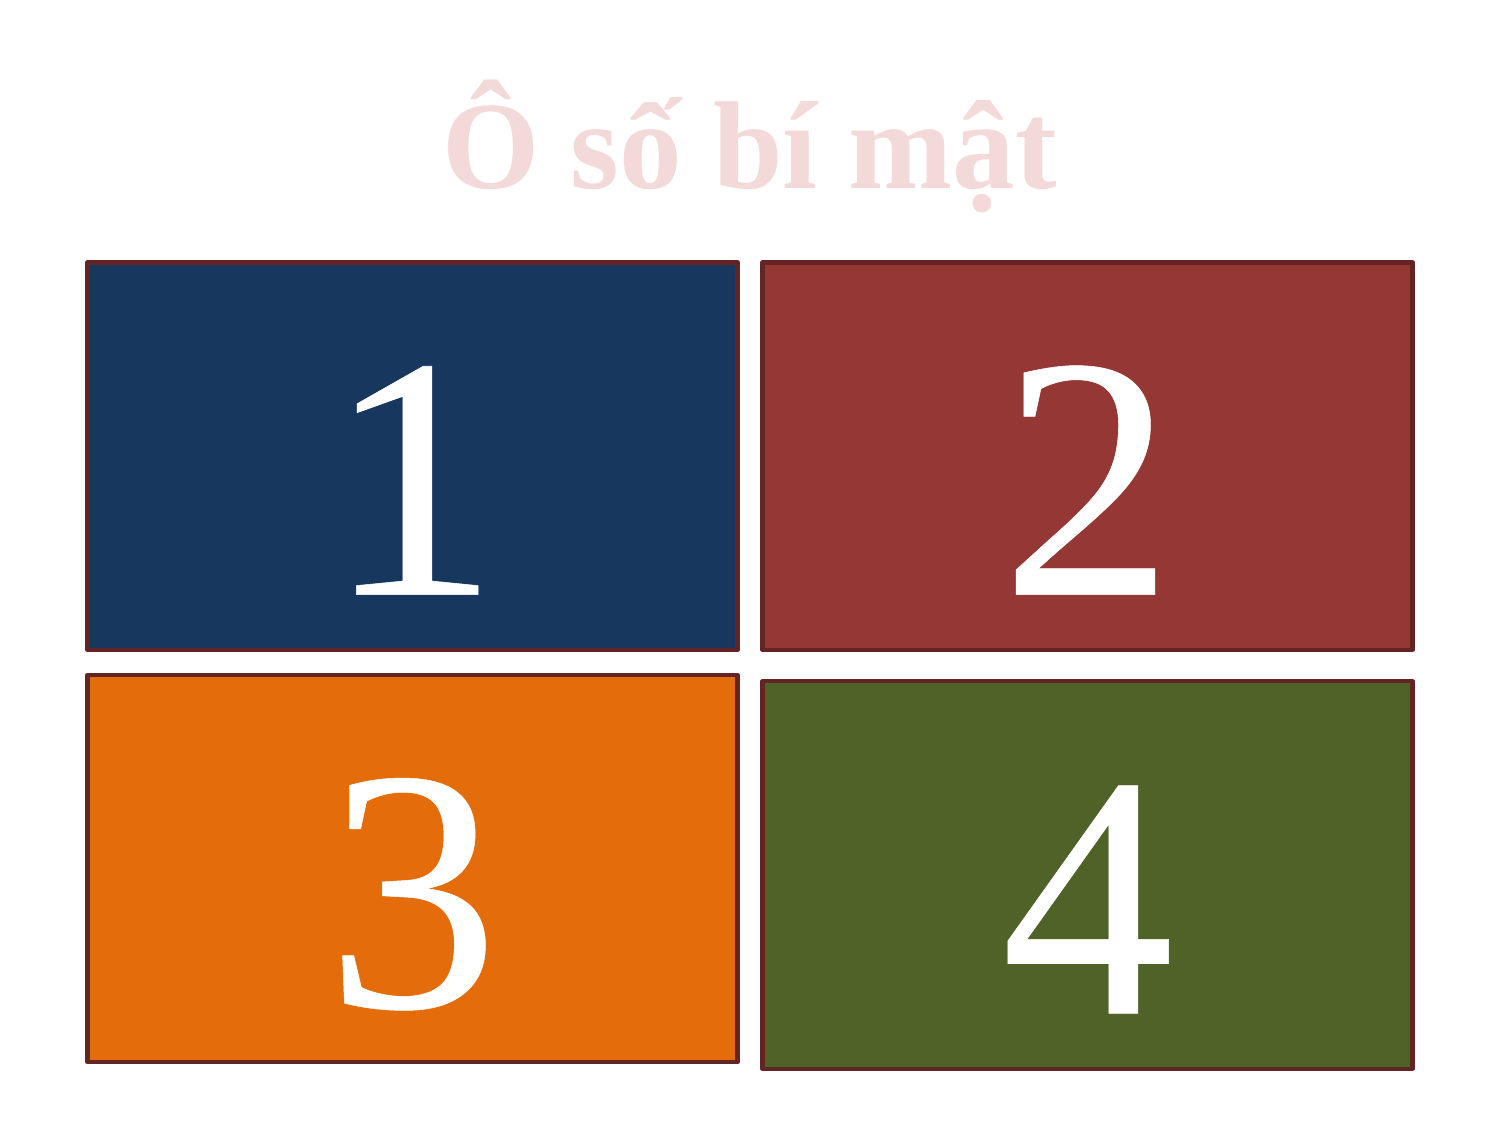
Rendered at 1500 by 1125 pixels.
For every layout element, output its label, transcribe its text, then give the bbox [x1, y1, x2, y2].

text_box 1 [85, 260, 740, 652]
text_box 3 [85, 673, 740, 1064]
title Ô số bí mật [75, 45, 1425, 233]
text_box 2 [760, 260, 1415, 652]
text_box 4 [760, 679, 1415, 1071]
